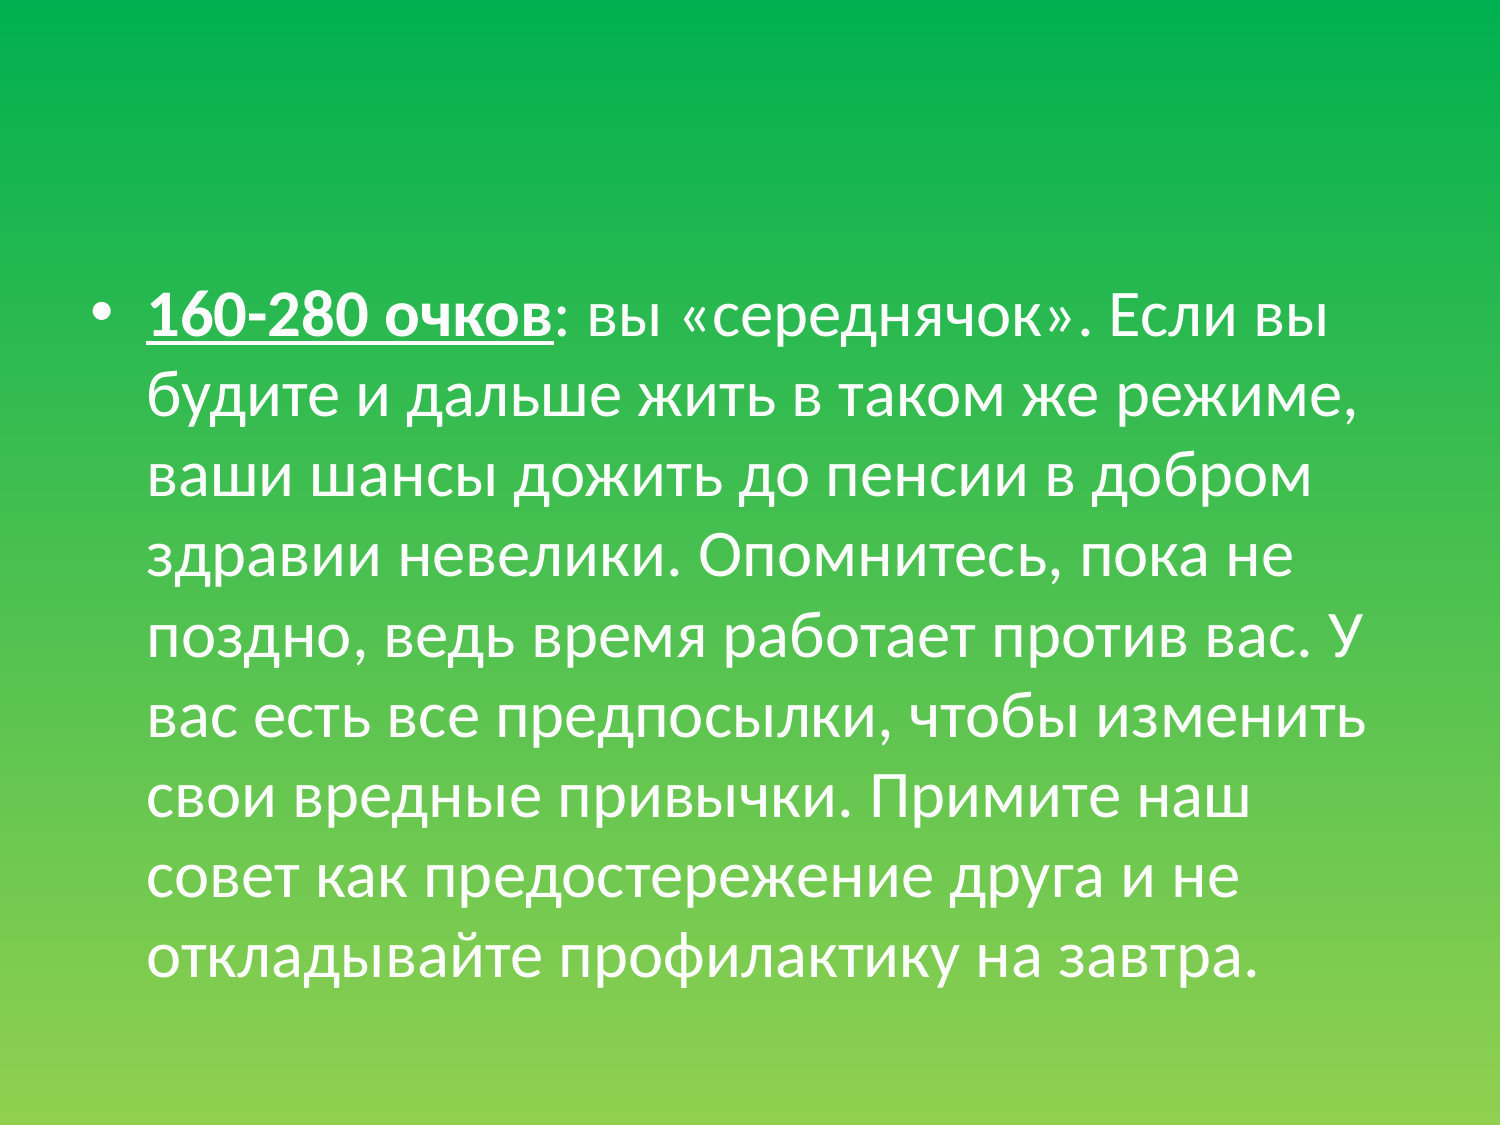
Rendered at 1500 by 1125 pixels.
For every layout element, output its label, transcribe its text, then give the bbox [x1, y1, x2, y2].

list 160-280 очков: вы «середнячок». Если вы будите и дальше жить в таком же режиме, ваши шансы дожить до пенсии в добром здравии невелики. Опомнитесь, пока не поздно, ведь время работает против вас. У вас есть все предпосылки, чтобы изменить свои вредные привычки. Примите наш совет как предостережение друга и не откладывайте профилактику на завтра. [75, 262, 1425, 1005]
